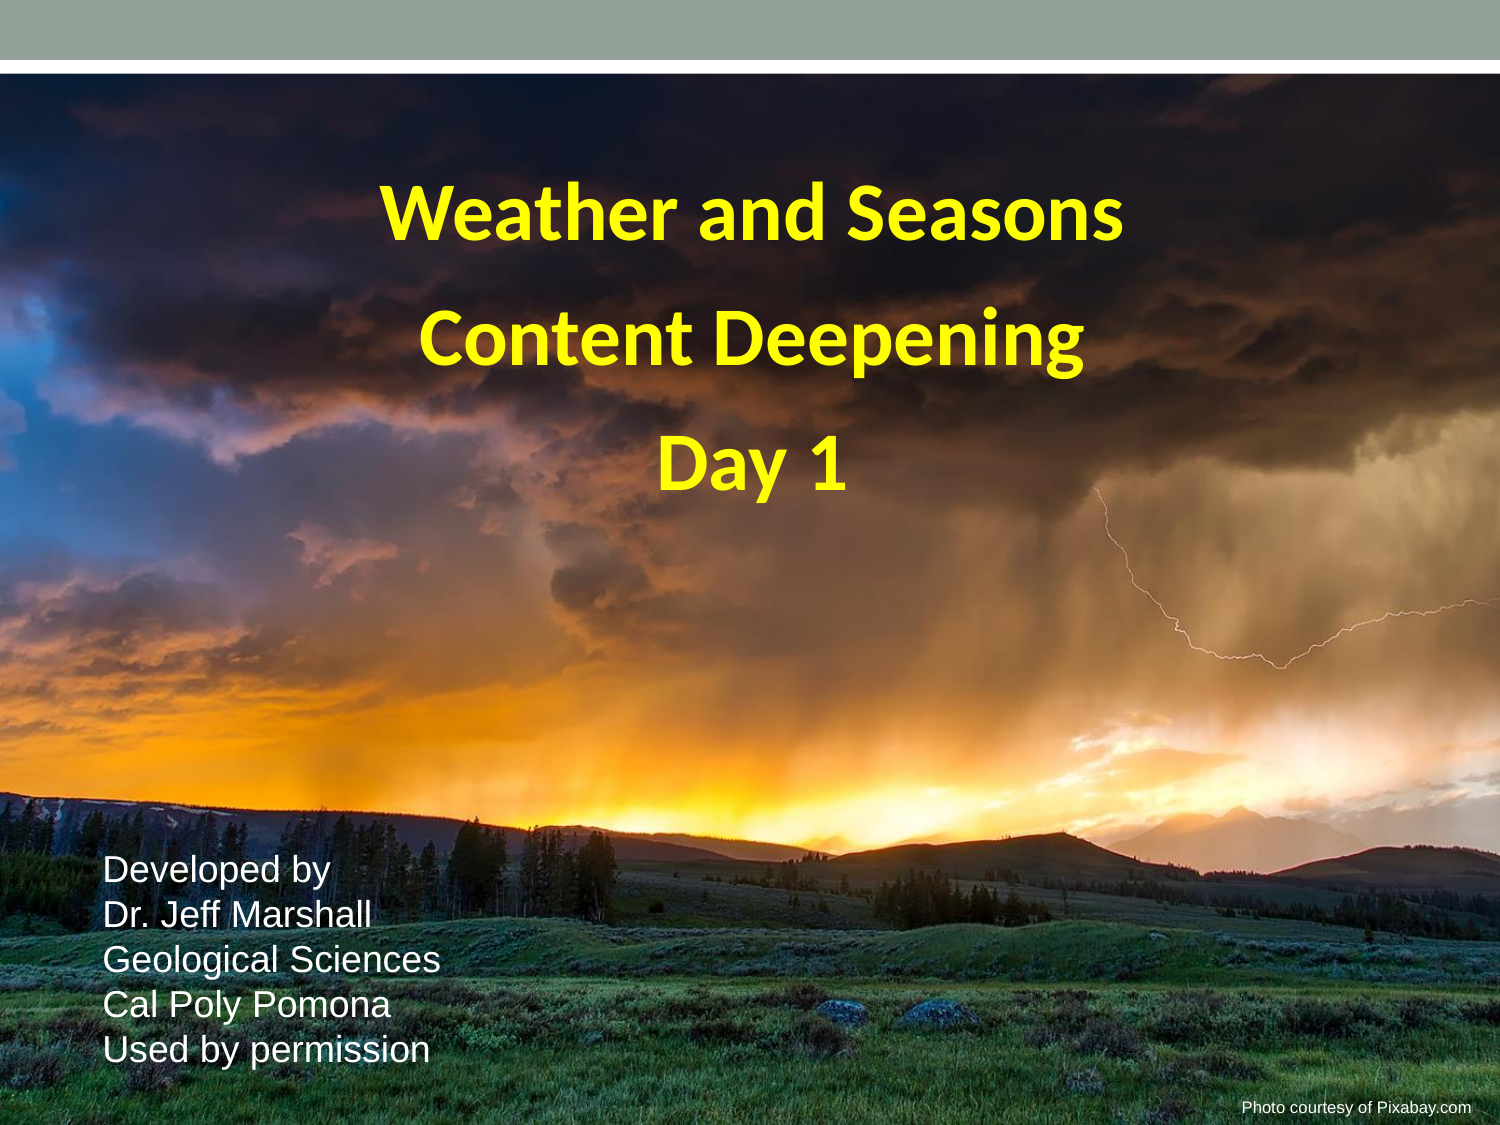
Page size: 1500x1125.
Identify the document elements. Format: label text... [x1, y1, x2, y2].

text_box Photo courtesy of Pixabay.com [1226, 1089, 1500, 1125]
text_box Weather and Seasons Content Deepening Day 1 [280, 149, 1225, 515]
text_box Developed by Dr. Jeff Marshall Geological Sciences Cal Poly Pomona Used by permission [87, 837, 750, 1077]
picture [0, 74, 1500, 1125]
